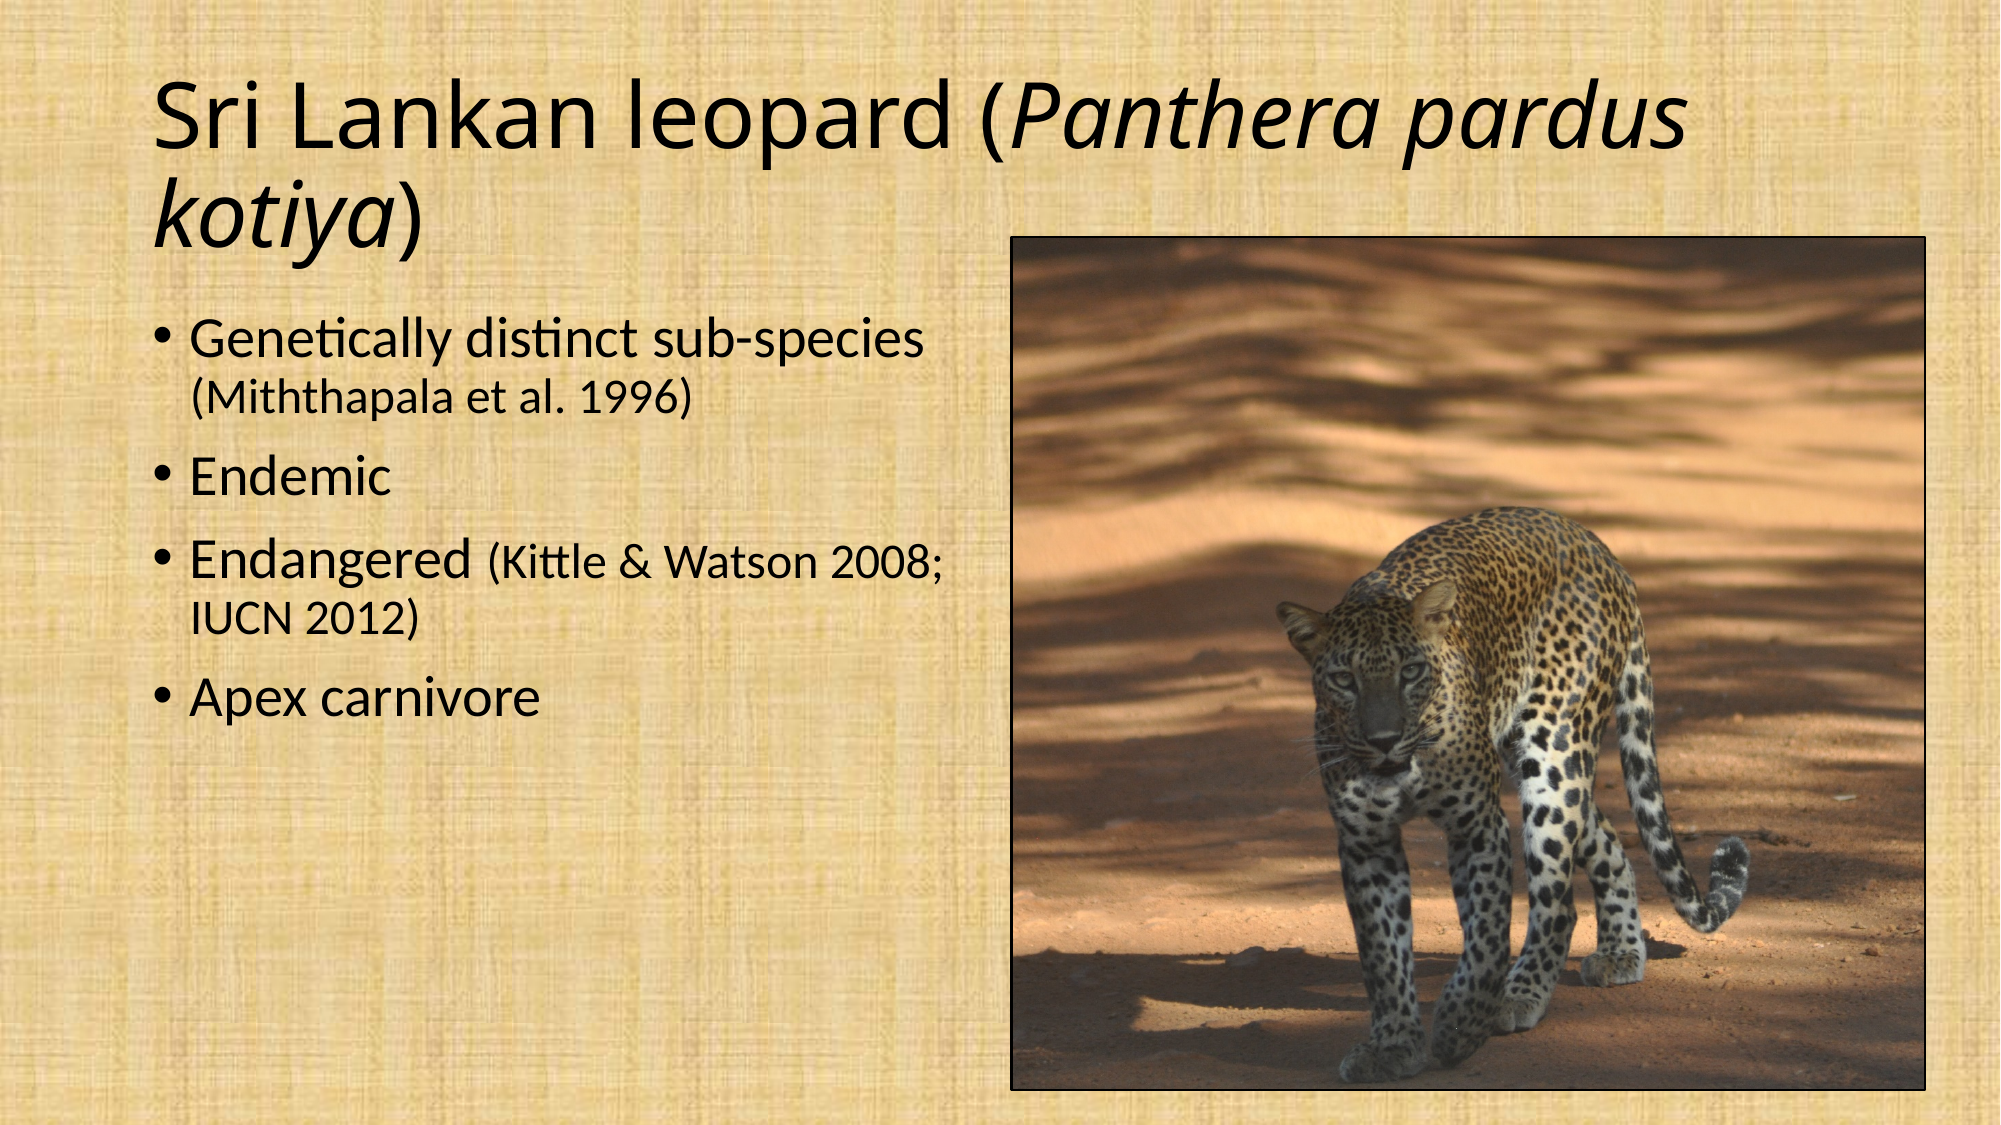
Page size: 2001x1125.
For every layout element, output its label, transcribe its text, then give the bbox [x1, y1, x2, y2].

list Genetically distinct sub-species (Miththapala et al. 1996) Endemic Endangered (Kittle & Watson 2008; IUCN 2012) Apex carnivore [137, 299, 988, 1014]
title Sri Lankan leopard (Panthera pardus kotiya) [137, 59, 1863, 278]
picture [0, 0, 2001, 1125]
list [1012, 237, 1925, 1090]
